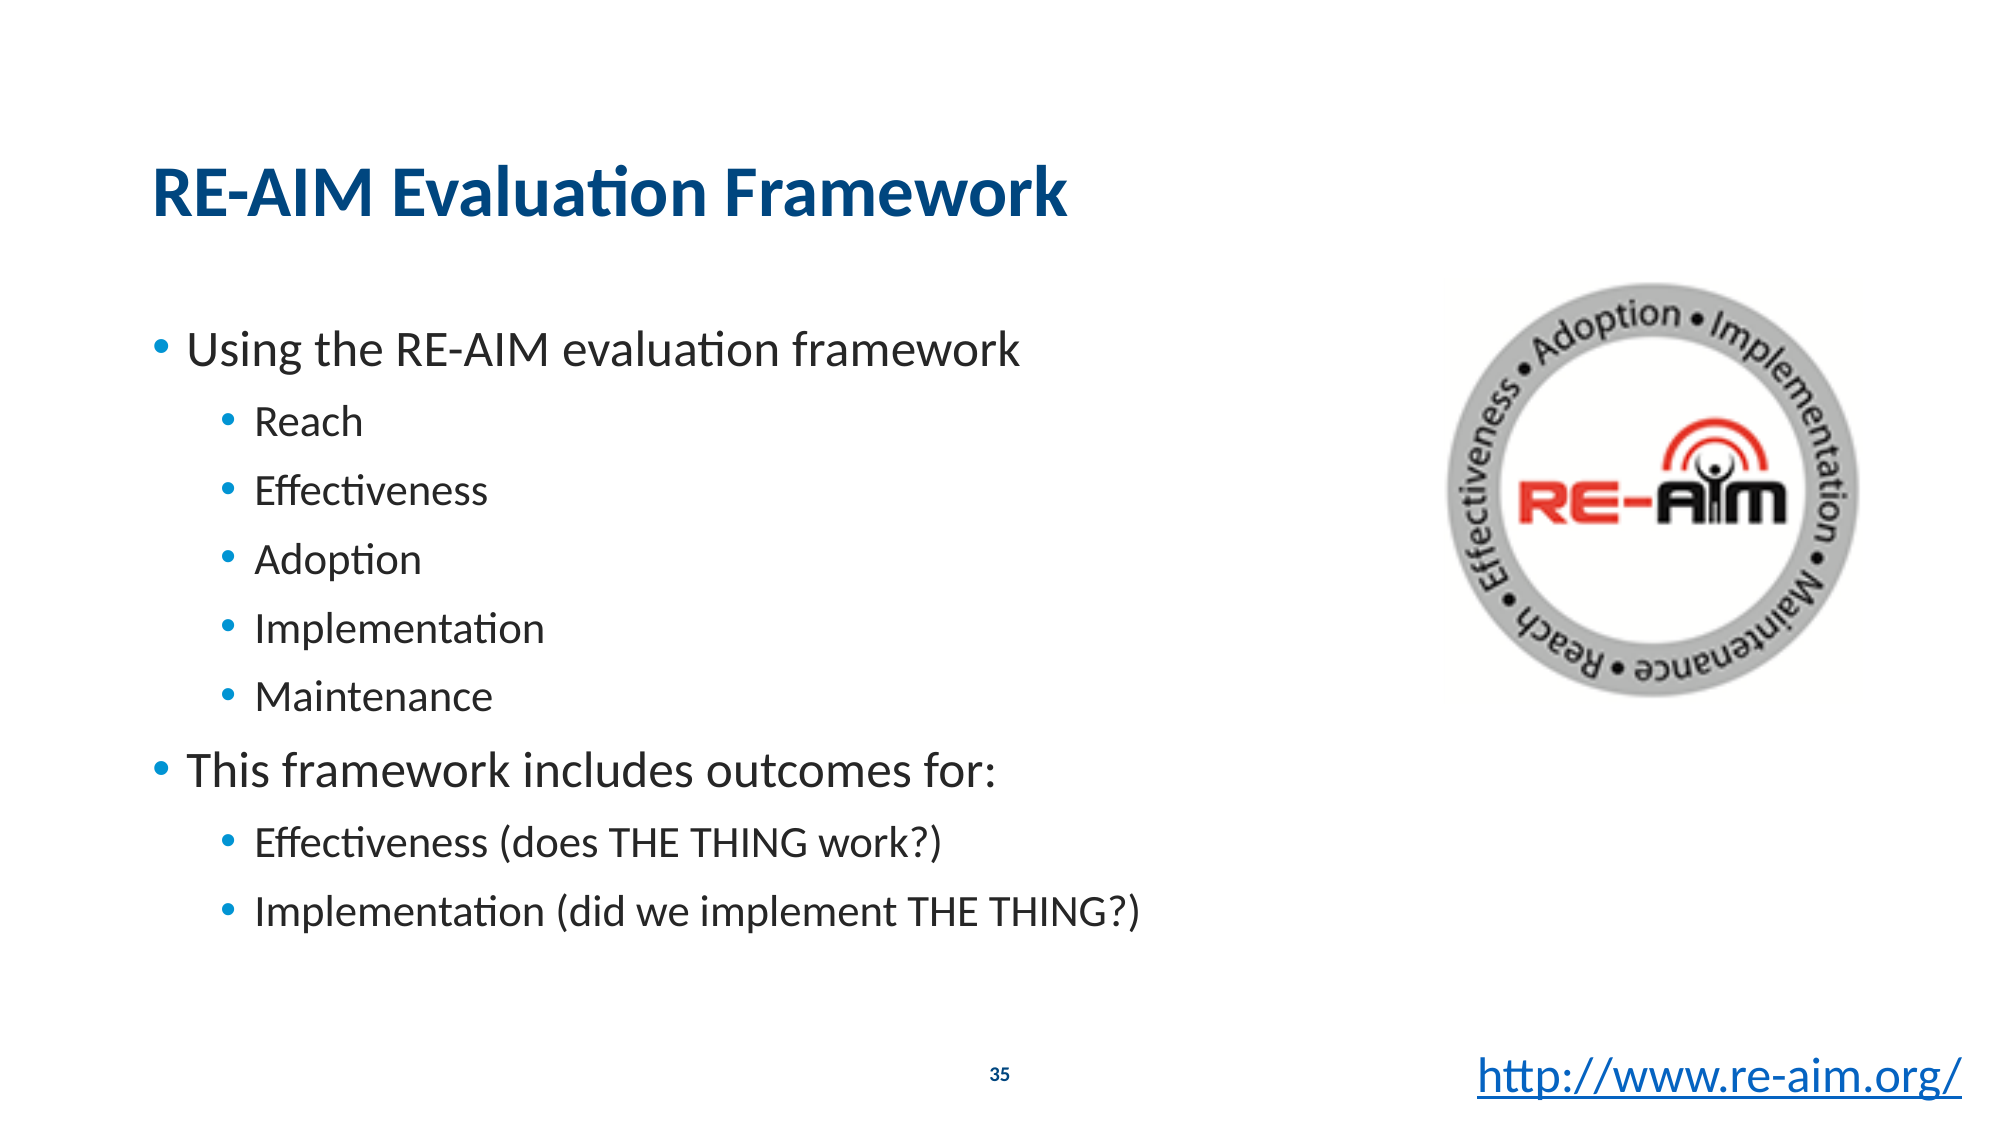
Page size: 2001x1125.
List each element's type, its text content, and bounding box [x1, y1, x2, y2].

slide_number 35 [774, 1042, 1225, 1103]
title RE-AIM Evaluation Framework [137, 106, 1863, 279]
list Using the RE-AIM evaluation framework Reach Effectiveness Adoption Implementation Maintenance This framework includes outcomes for: Effectiveness (does THE THING work?) Implementation (did we implement THE THING?) [137, 301, 1863, 947]
picture [1443, 278, 1863, 704]
text_box http://www.re-aim.org/ [1364, 1034, 2000, 1110]
